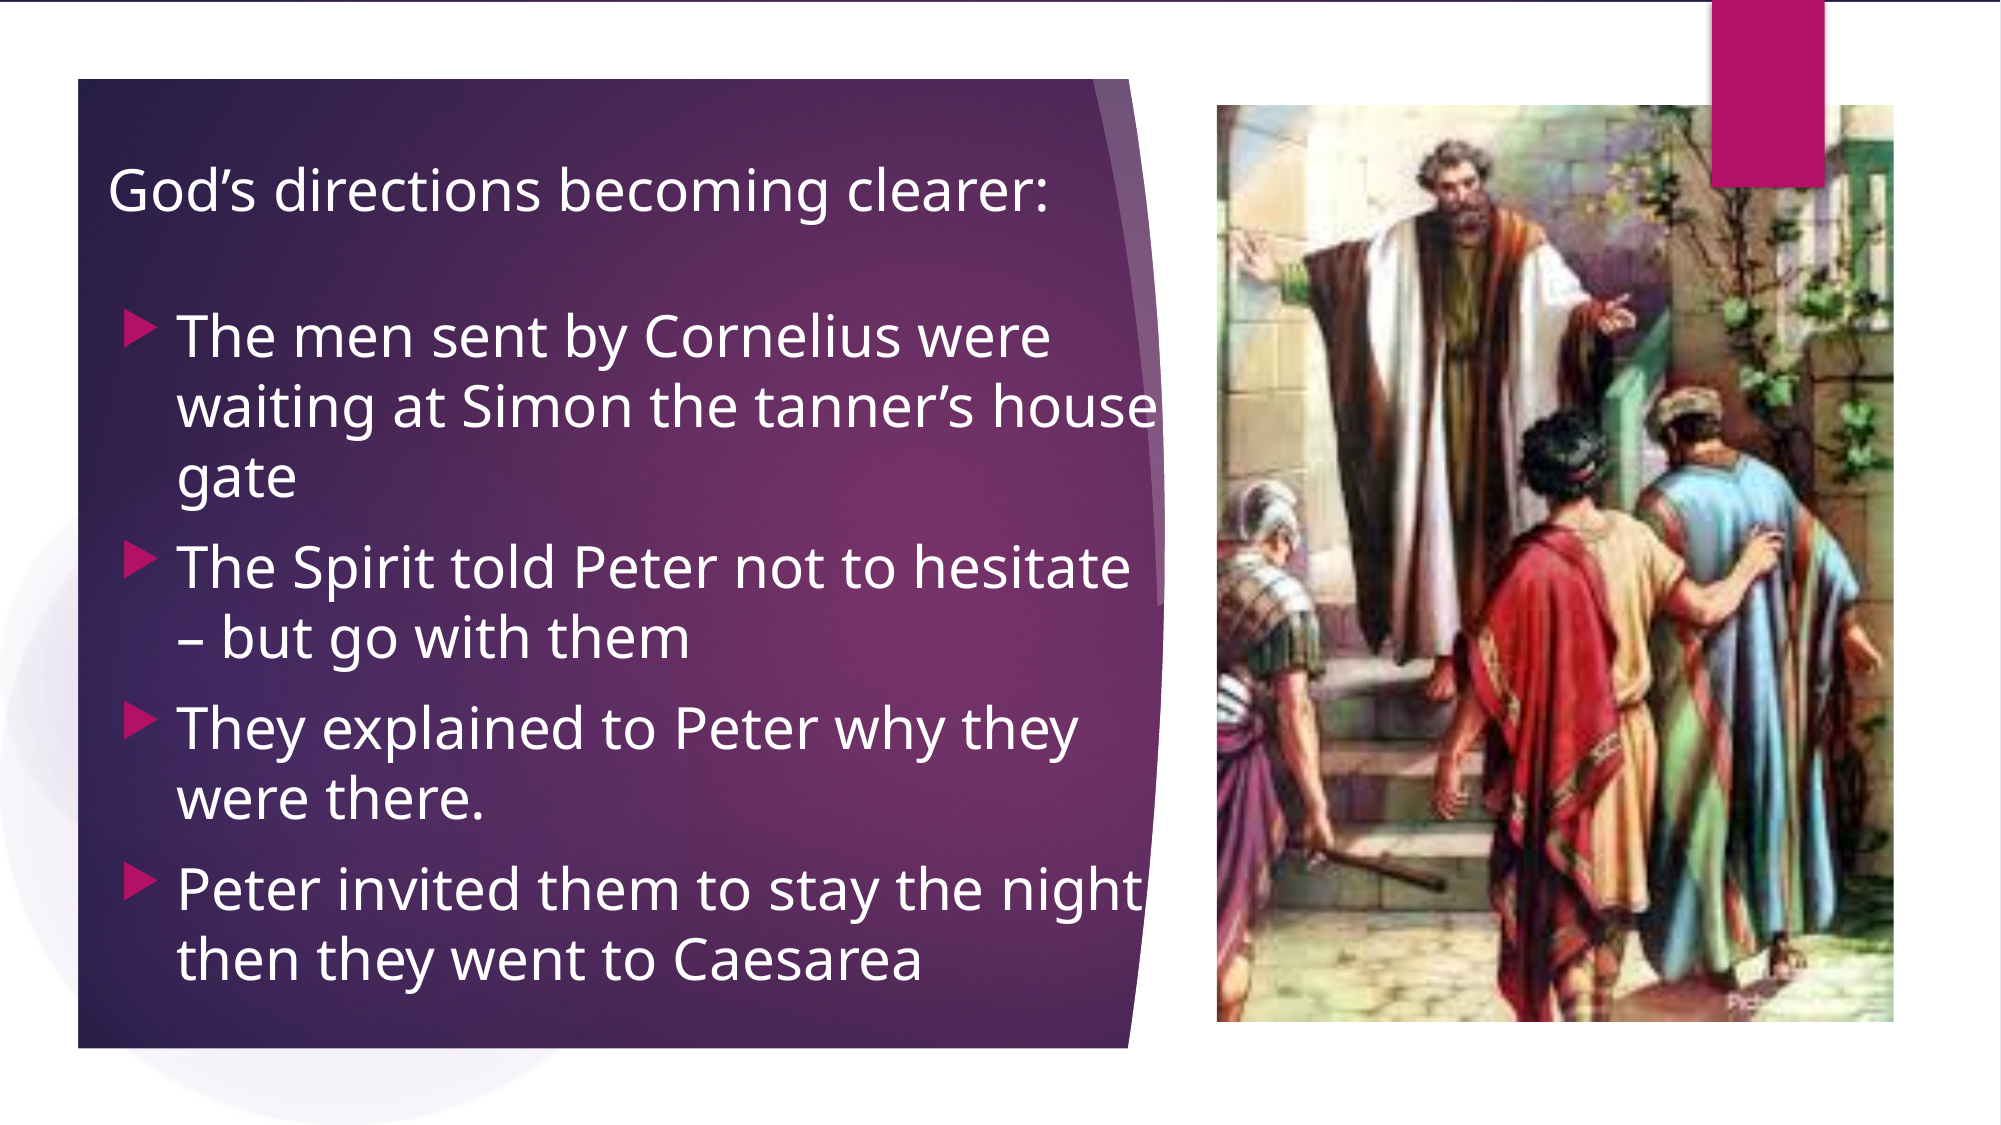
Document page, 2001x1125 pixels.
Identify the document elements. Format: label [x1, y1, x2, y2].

text_box [0, 0, 2000, 1125]
list [1216, 105, 1894, 1023]
